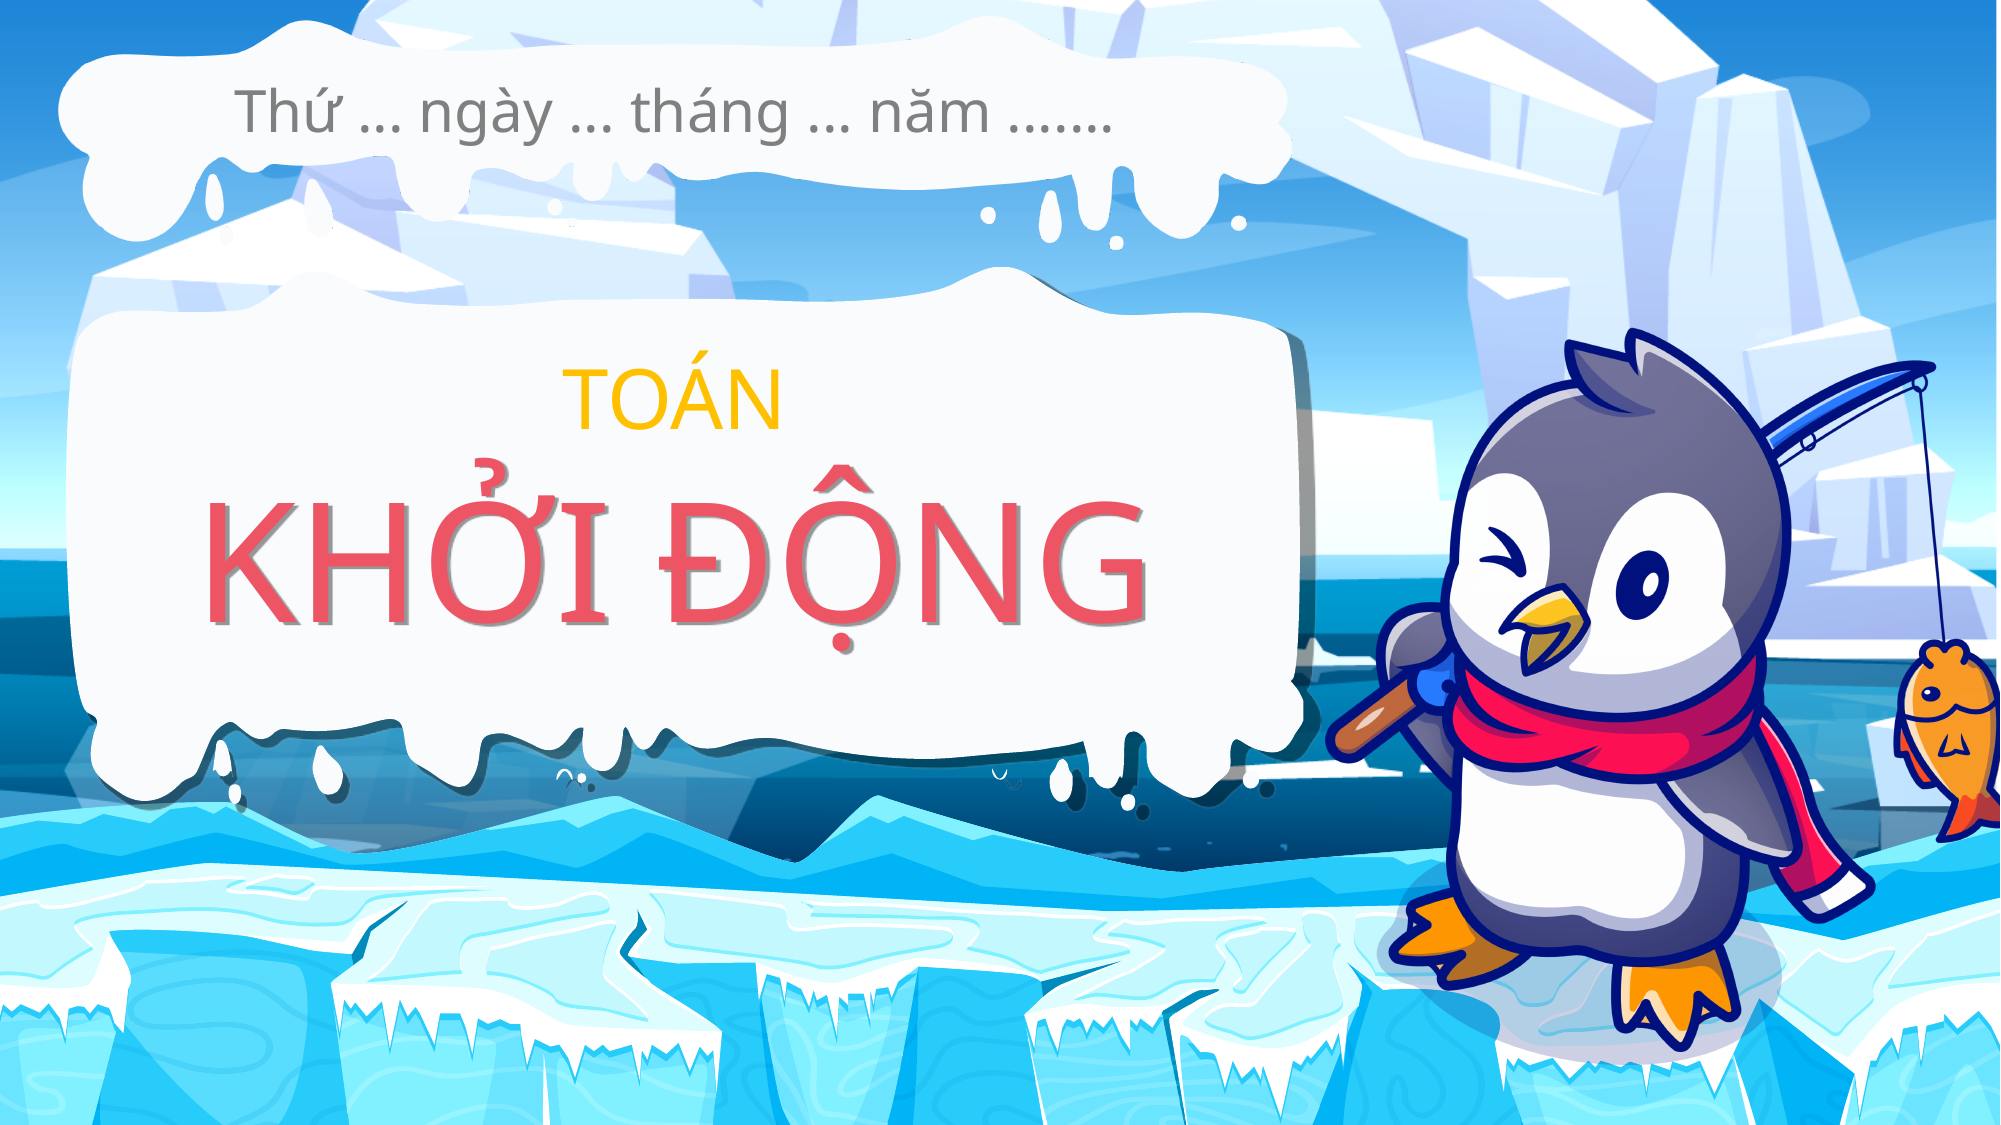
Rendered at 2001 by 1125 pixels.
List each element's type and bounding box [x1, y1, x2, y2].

picture [0, 0, 2000, 1125]
text_box [65, 267, 1304, 812]
text_box [58, 16, 1292, 250]
